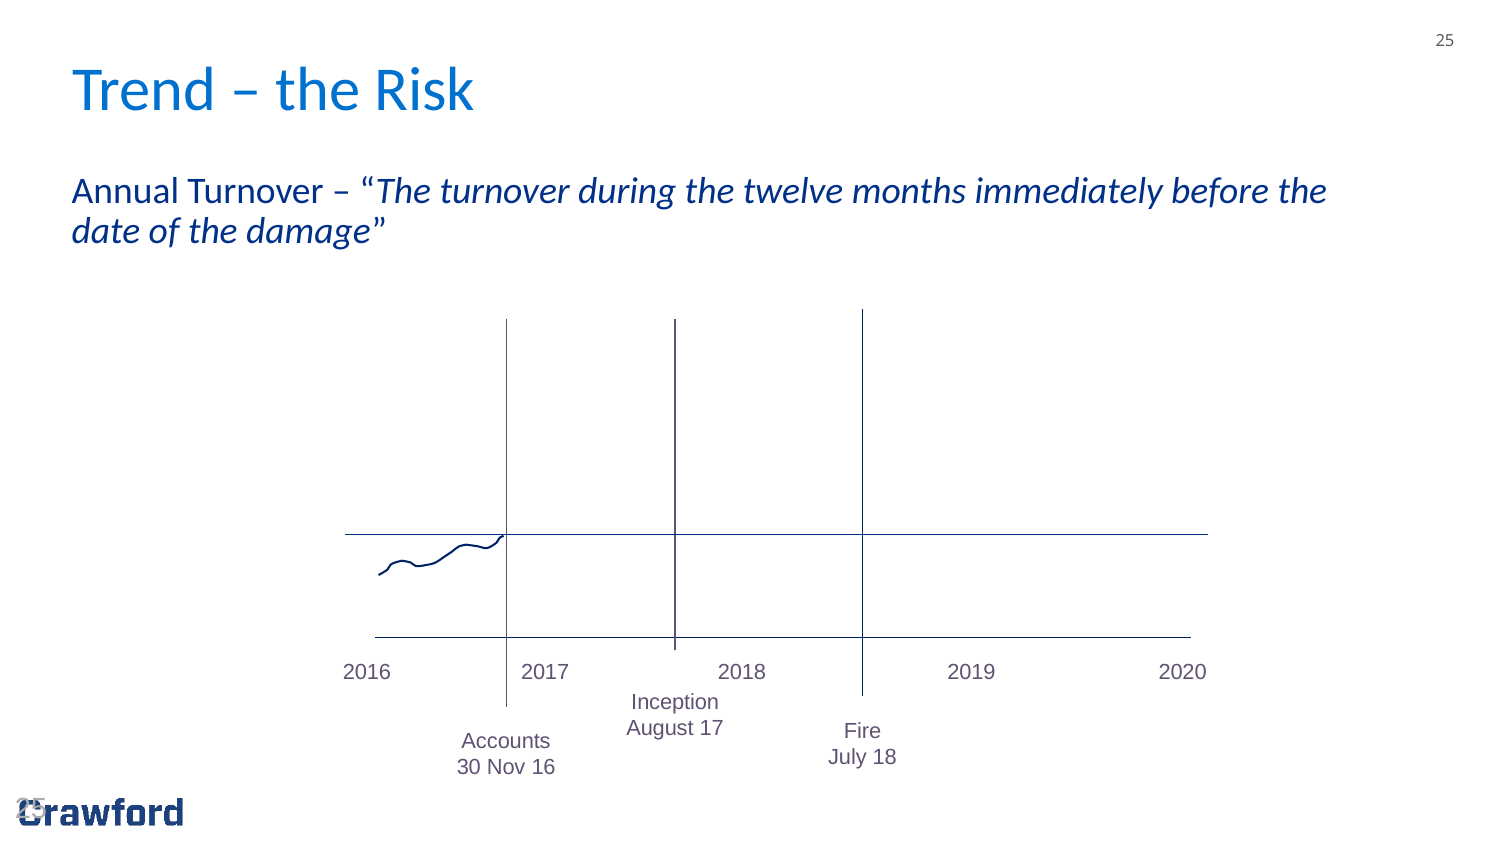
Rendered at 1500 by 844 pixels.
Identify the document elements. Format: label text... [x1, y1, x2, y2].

text_box 2016 [328, 650, 422, 692]
list Annual Turnover – “The turnover during the twelve months immediately before the date of the damage” [56, 163, 1351, 228]
text_box [378, 535, 505, 576]
title Trend – the Risk [56, 48, 1351, 162]
slide_number 25 [0, 782, 350, 828]
text_box Fire July 18 [782, 709, 943, 777]
text_box Accounts 30 Nov 16 [428, 719, 584, 787]
text_box 2019 [932, 650, 1027, 692]
text_box Inception August 17 [595, 679, 755, 747]
text_box 2020 [1143, 650, 1238, 692]
text_box 2017 [507, 650, 600, 692]
text_box 2018 [703, 650, 797, 692]
